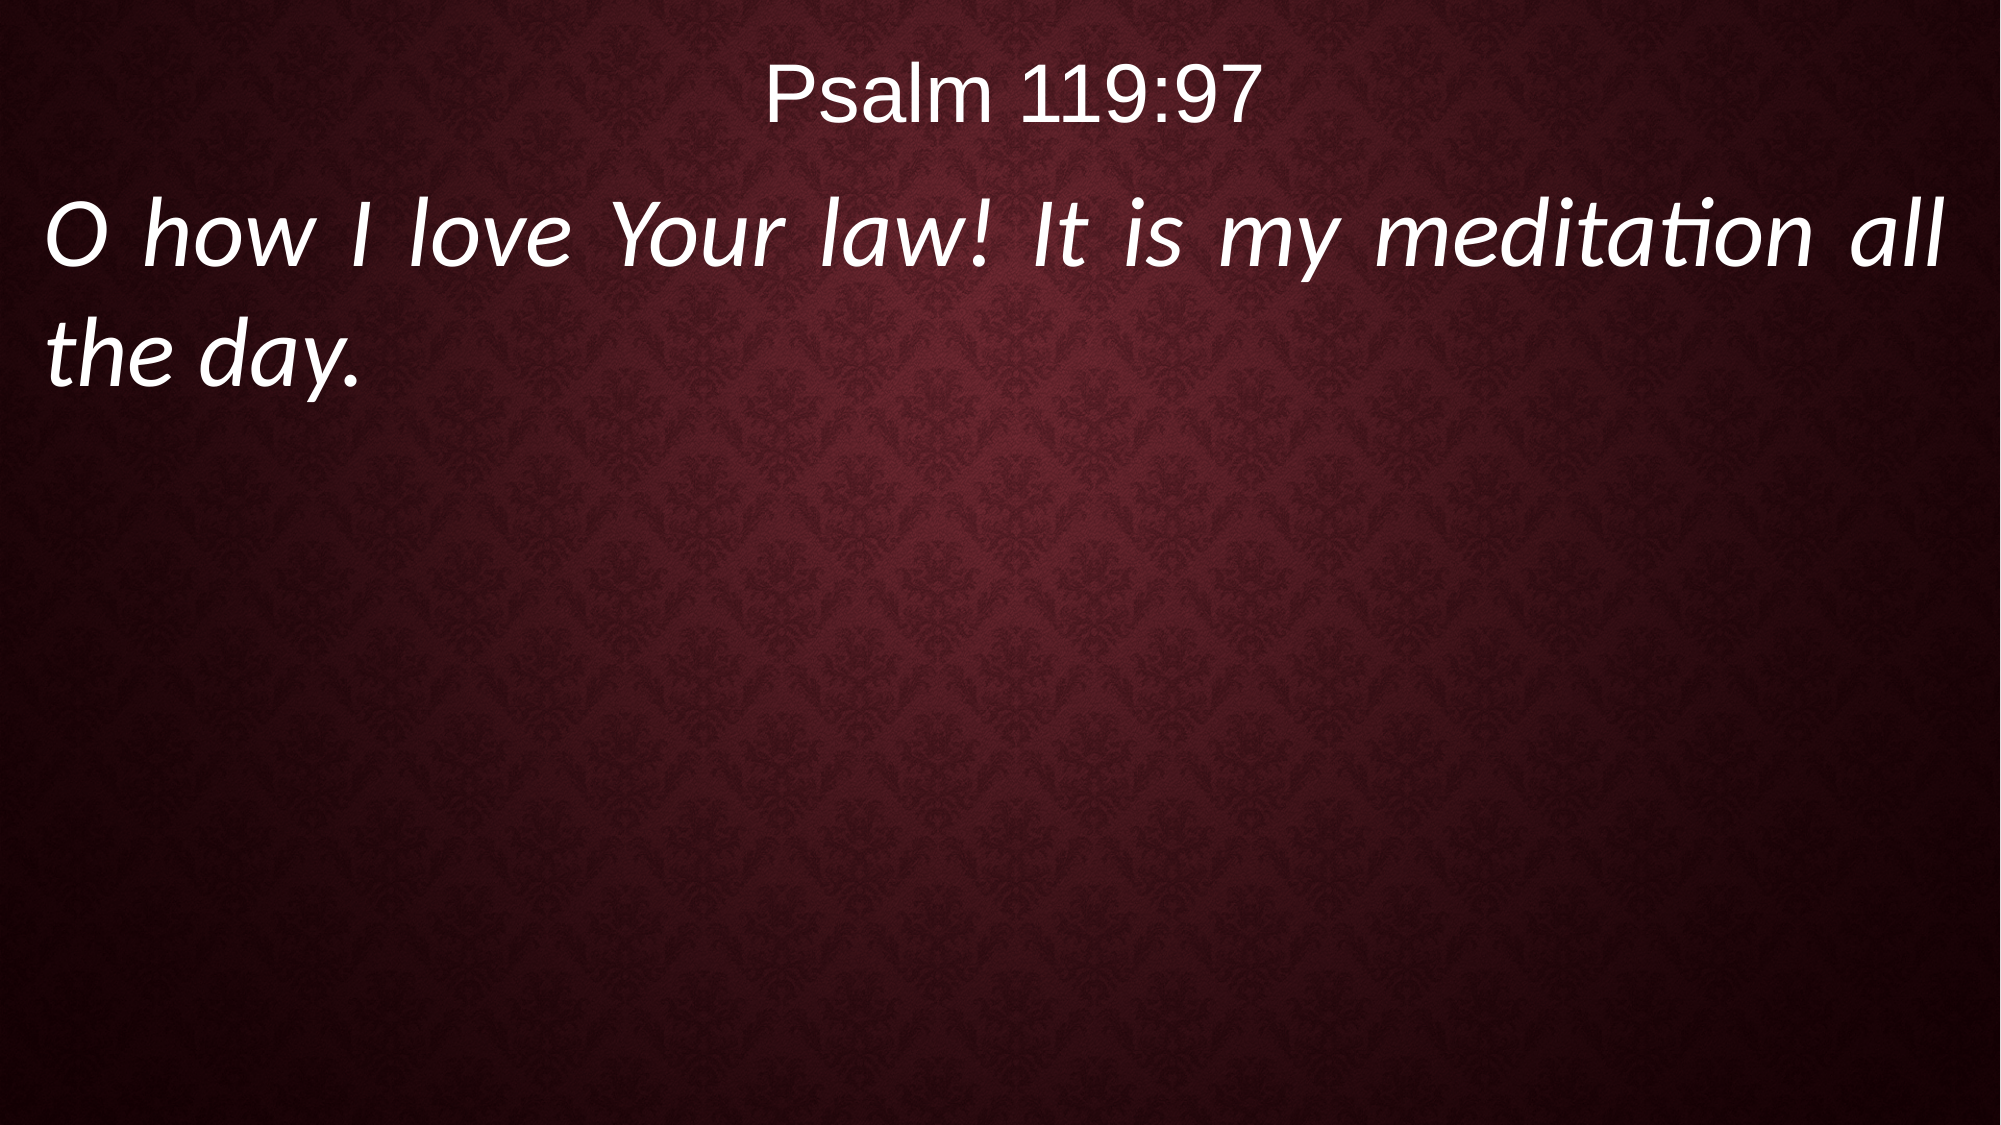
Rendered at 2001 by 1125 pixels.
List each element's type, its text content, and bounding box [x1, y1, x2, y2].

text_box O how I love Your law! It is my meditation all the day. [28, 159, 1965, 414]
text_box Psalm 119:97 [55, 31, 1974, 146]
